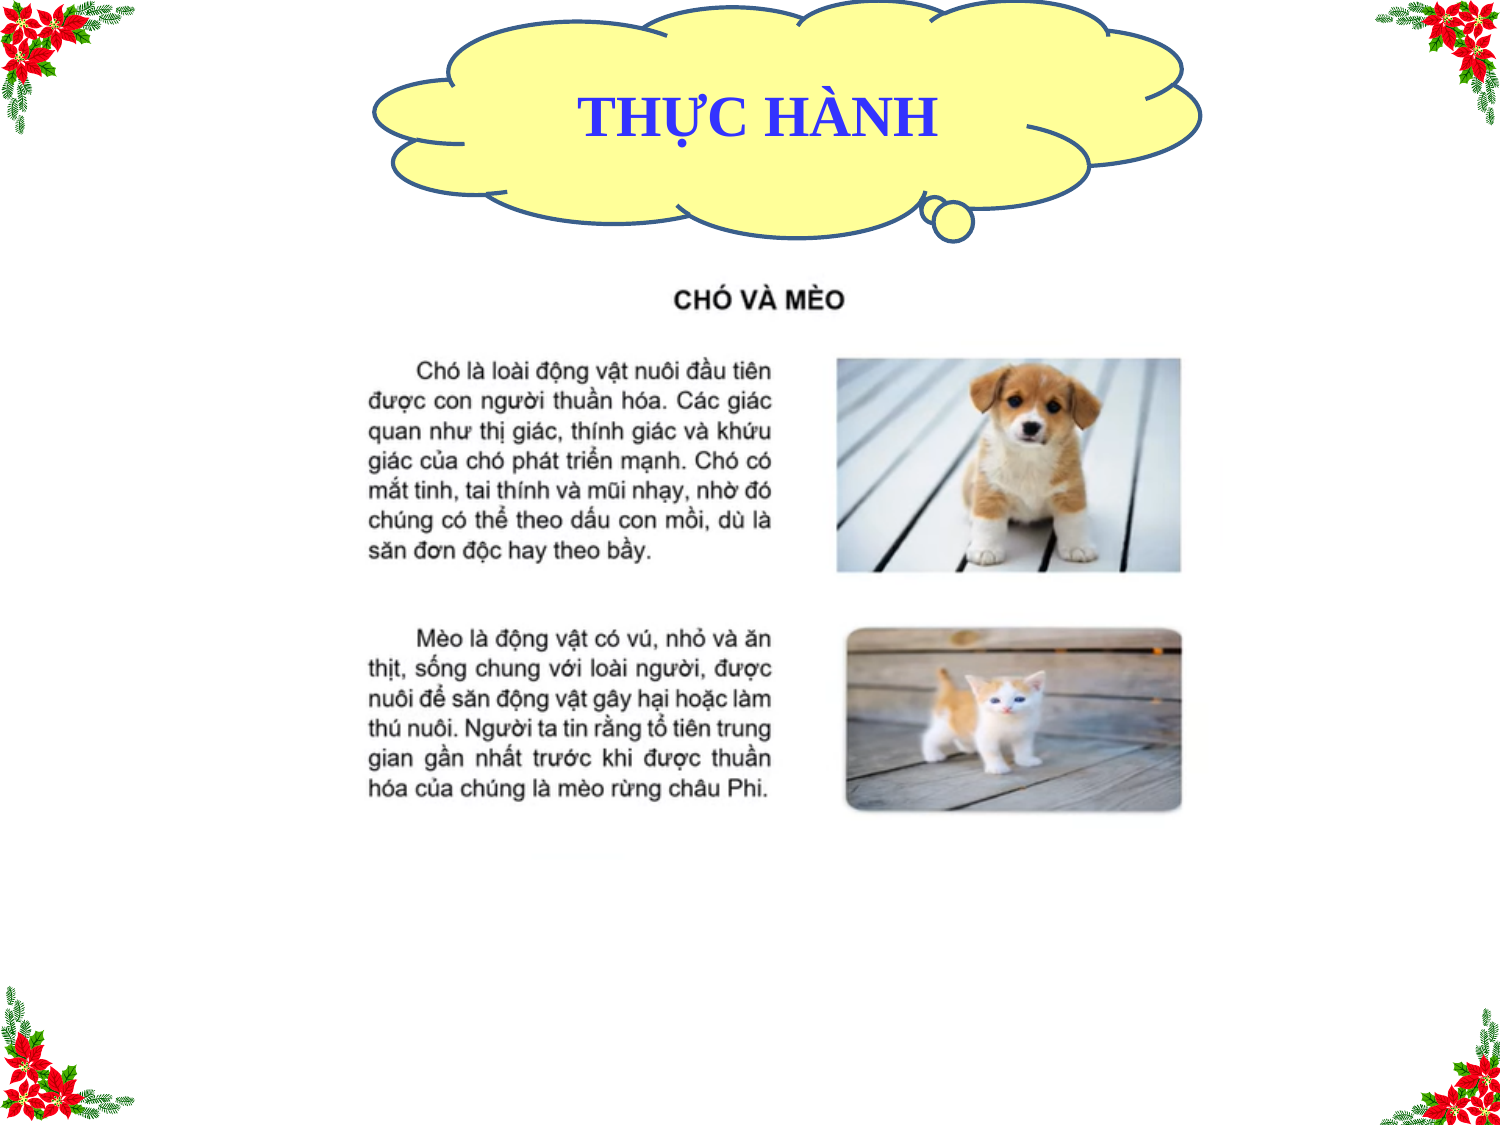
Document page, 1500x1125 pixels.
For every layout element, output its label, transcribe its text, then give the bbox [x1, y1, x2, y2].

picture [0, 985, 136, 1121]
picture [1379, 1007, 1500, 1125]
picture [270, 265, 1230, 860]
picture [1374, 0, 1500, 126]
picture [0, 0, 136, 136]
text_box THỰC HÀNH [372, 0, 1203, 244]
